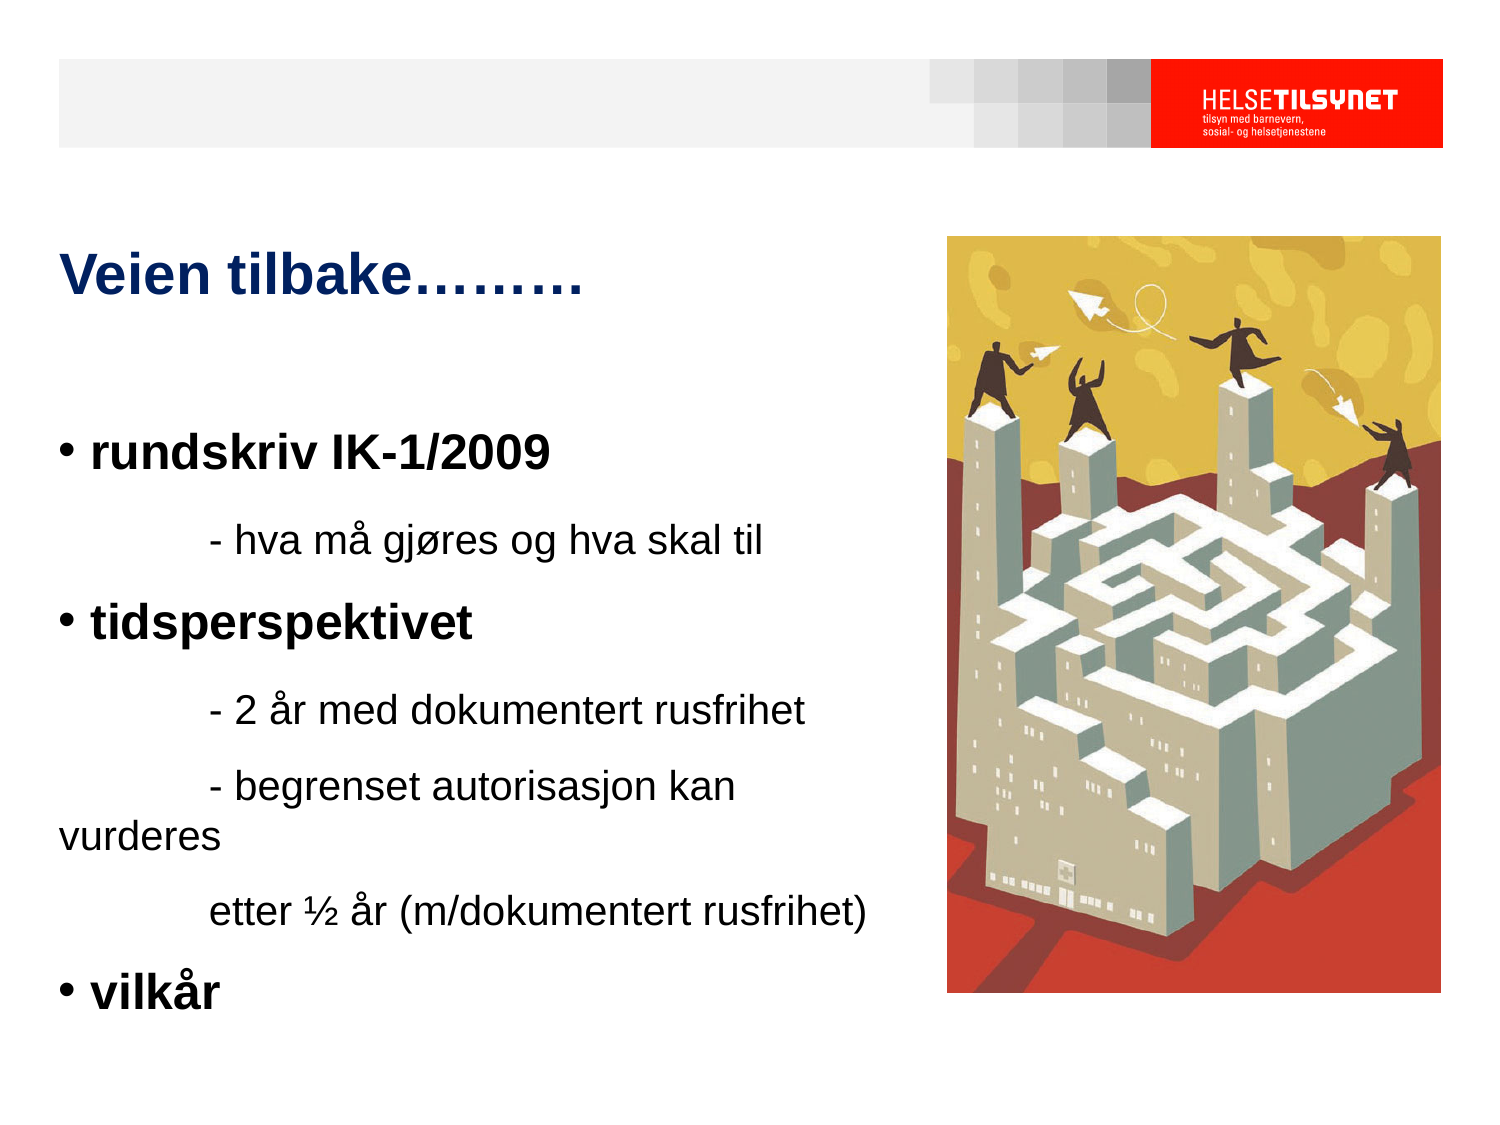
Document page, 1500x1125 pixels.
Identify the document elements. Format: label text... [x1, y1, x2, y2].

picture [1151, 59, 1443, 148]
picture [947, 235, 1442, 993]
title Veien tilbake……… [58, 235, 946, 310]
list rundskriv IK-1/2009 - hva må gjøres og hva skal til tidsperspektivet - 2 år med dokumentert rusfrihet - begrenset autorisasjon kan vurderes etter ½ år (m/dokumentert rusfrihet) vilkår [58, 333, 907, 1064]
